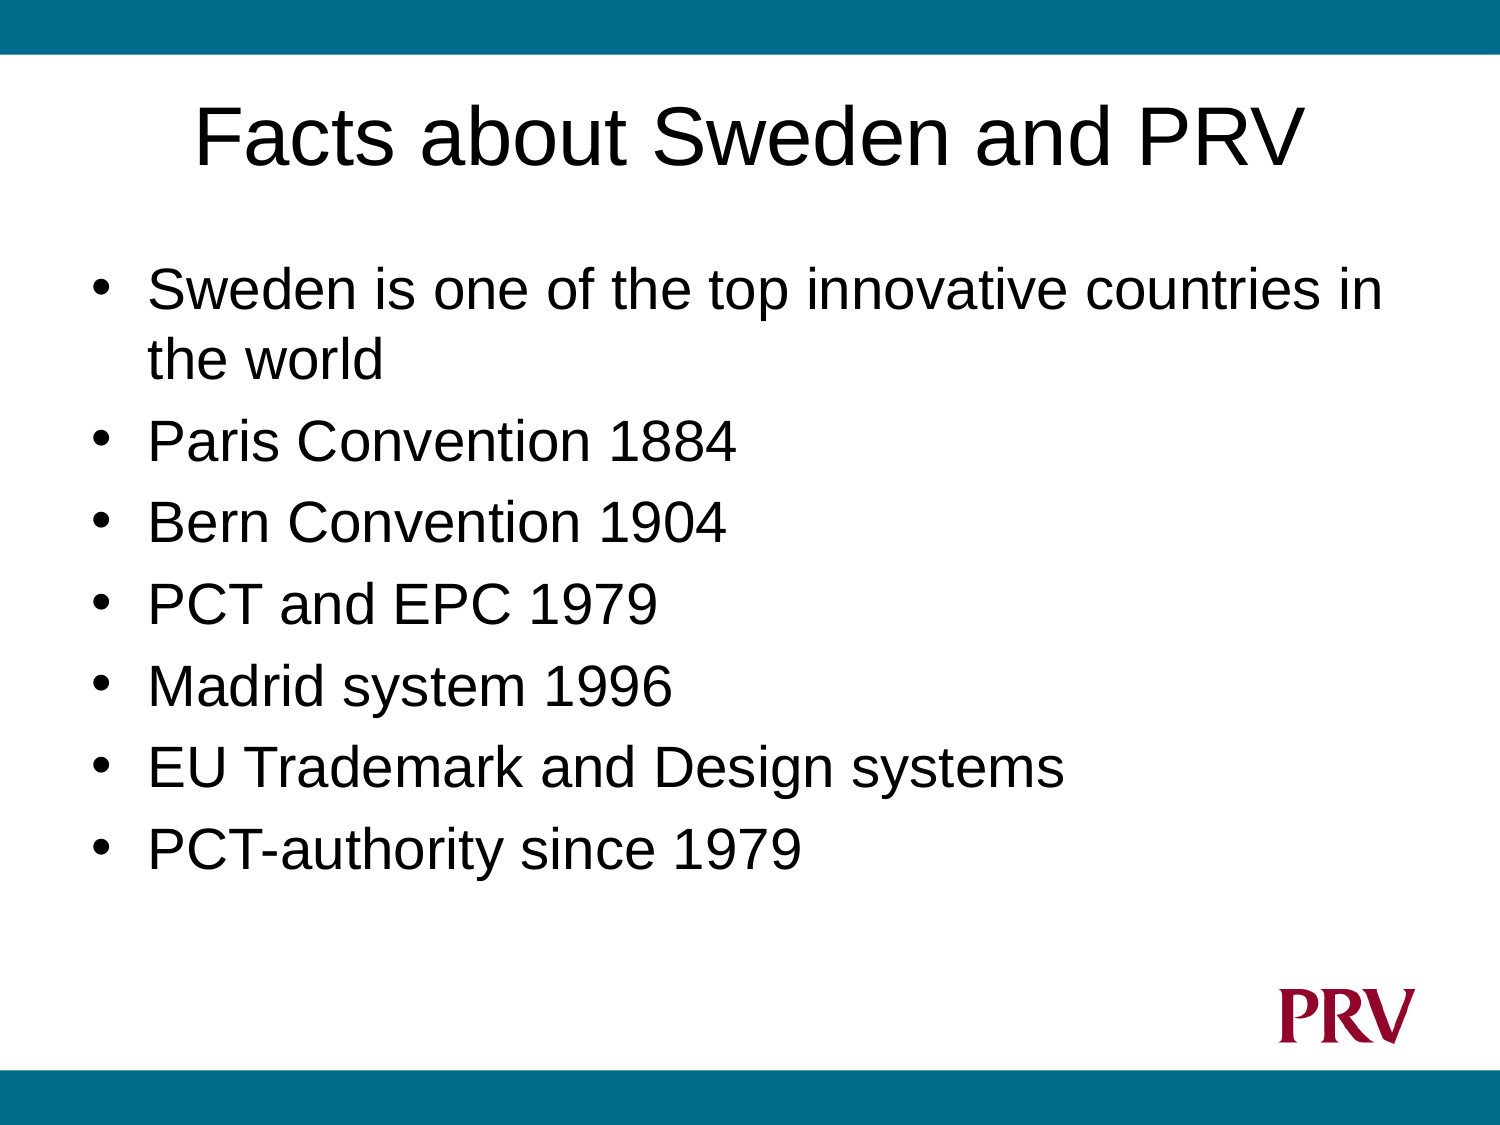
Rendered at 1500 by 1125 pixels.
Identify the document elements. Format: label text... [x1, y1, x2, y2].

picture [1269, 987, 1420, 1053]
list Sweden is one of the top innovative countries in the world Paris Convention 1884 Bern Convention 1904 PCT and EPC 1979 Madrid system 1996 EU Trademark and Design systems PCT-authority since 1979 [76, 243, 1427, 987]
title Facts about Sweden and PRV [74, 44, 1426, 221]
